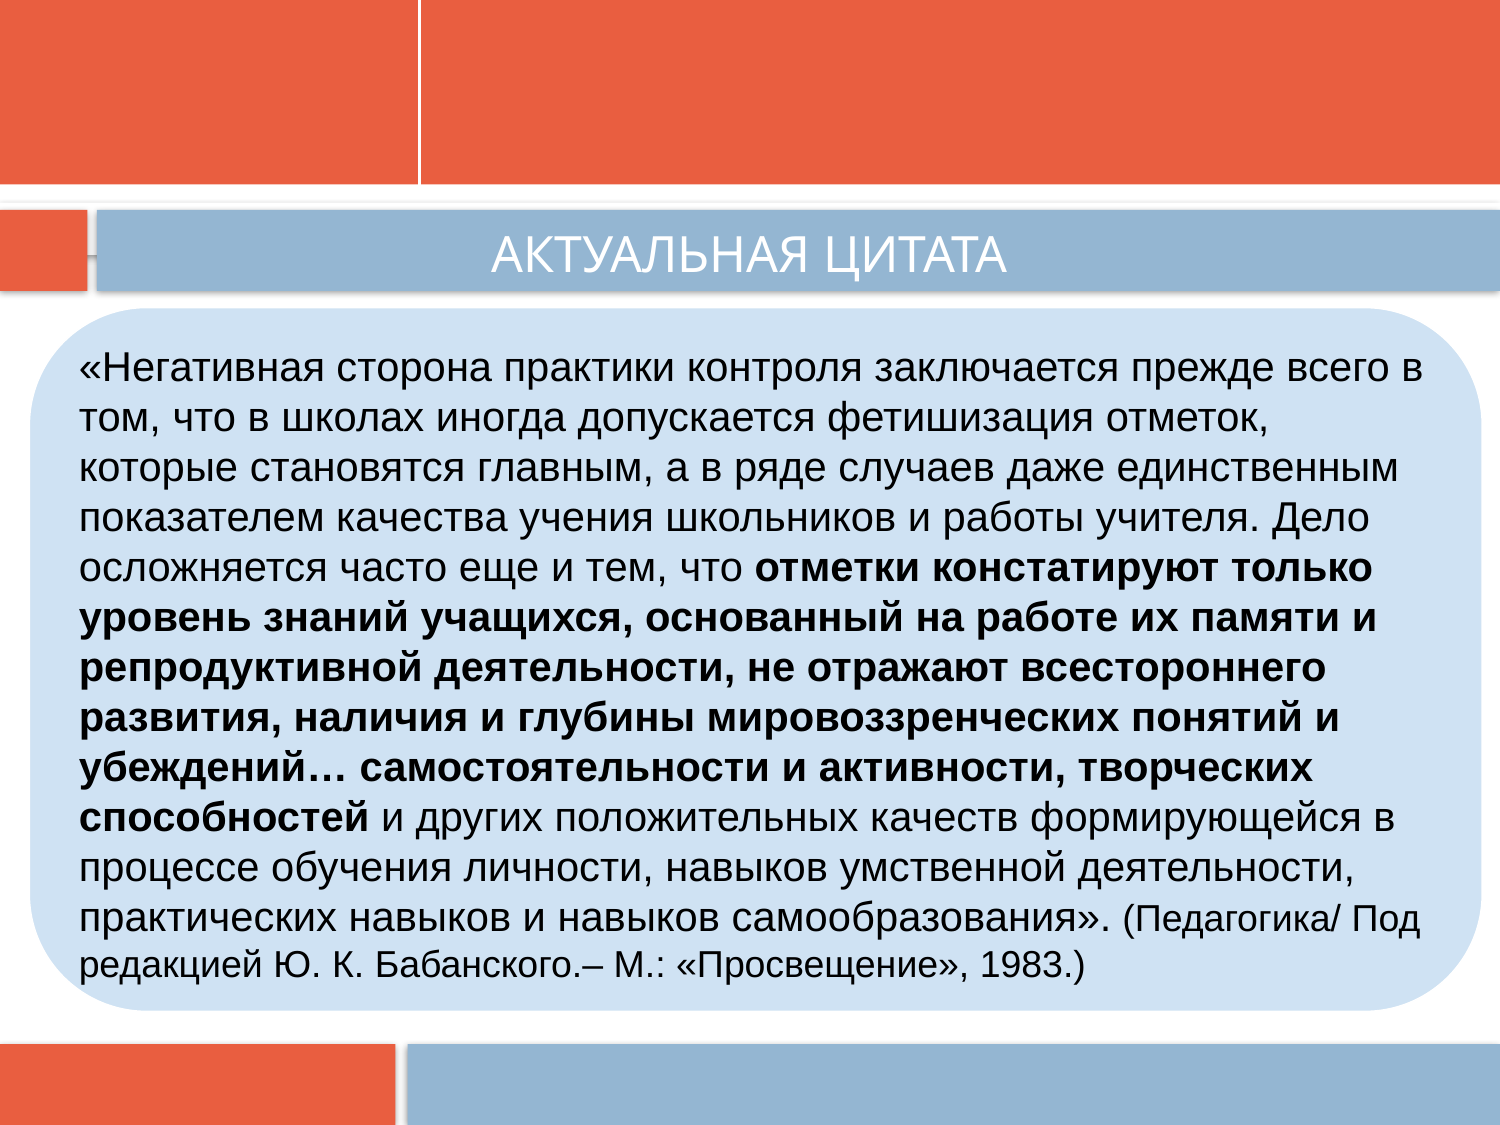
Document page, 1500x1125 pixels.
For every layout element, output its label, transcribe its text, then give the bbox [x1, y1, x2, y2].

title АКТУАЛЬНАЯ ЦИТАТА [51, 207, 1449, 308]
text_box «Негативная сторона практики контроля заключается прежде всего в том, что в школах иногда допускается фетишизация отметок, которые становятся главным, а в ряде случаев даже единственным показателем качества учения школьников и работы учителя. Дело осложняется часто еще и тем, что отметки констатируют только уровень знаний учащихся, основанный на работе их памяти и репродуктивной деятельности, не отражают всестороннего развития, наличия и глубины мировоззренческих понятий и убеждений… самостоятельности и активности, творческих способностей и других положительных качеств формирующейся в процессе обучения личности, навыков умственной деятельности, практических навыков и навыков самообразования». (Педагогика/ Под редакцией Ю. К. Бабанского.– М.: «Просвещение», 1983.) [29, 307, 1483, 1012]
